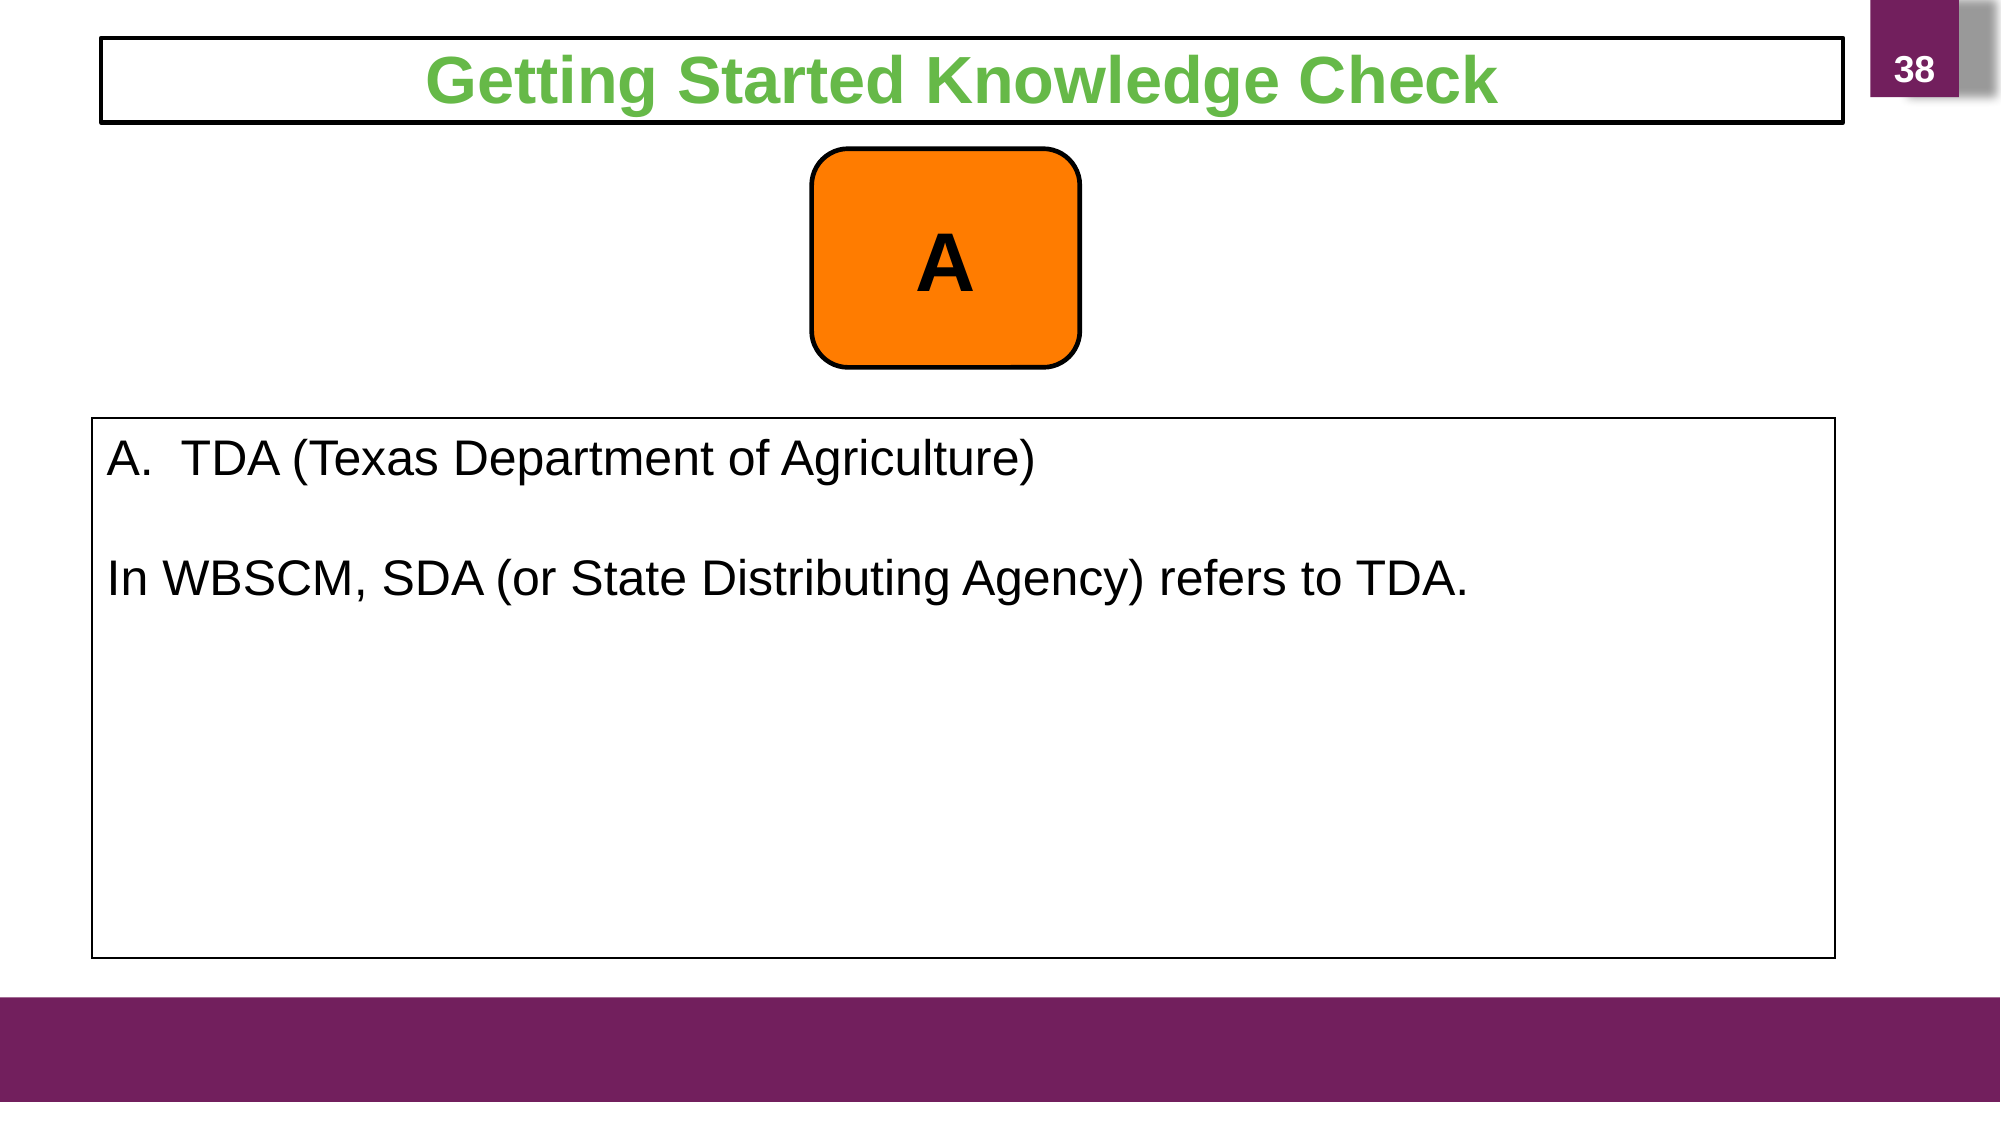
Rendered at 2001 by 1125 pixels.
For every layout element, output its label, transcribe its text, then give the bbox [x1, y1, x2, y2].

slide_number 38 [1870, 0, 1959, 98]
text_box A [810, 147, 1081, 369]
text_box [0, 996, 2000, 1103]
text_box A. TDA (Texas Department of Agriculture) In WBSCM, SDA (or State Distributing Agency) refers to TDA. [91, 417, 1836, 959]
list Getting Started Knowledge Check [101, 38, 1843, 123]
